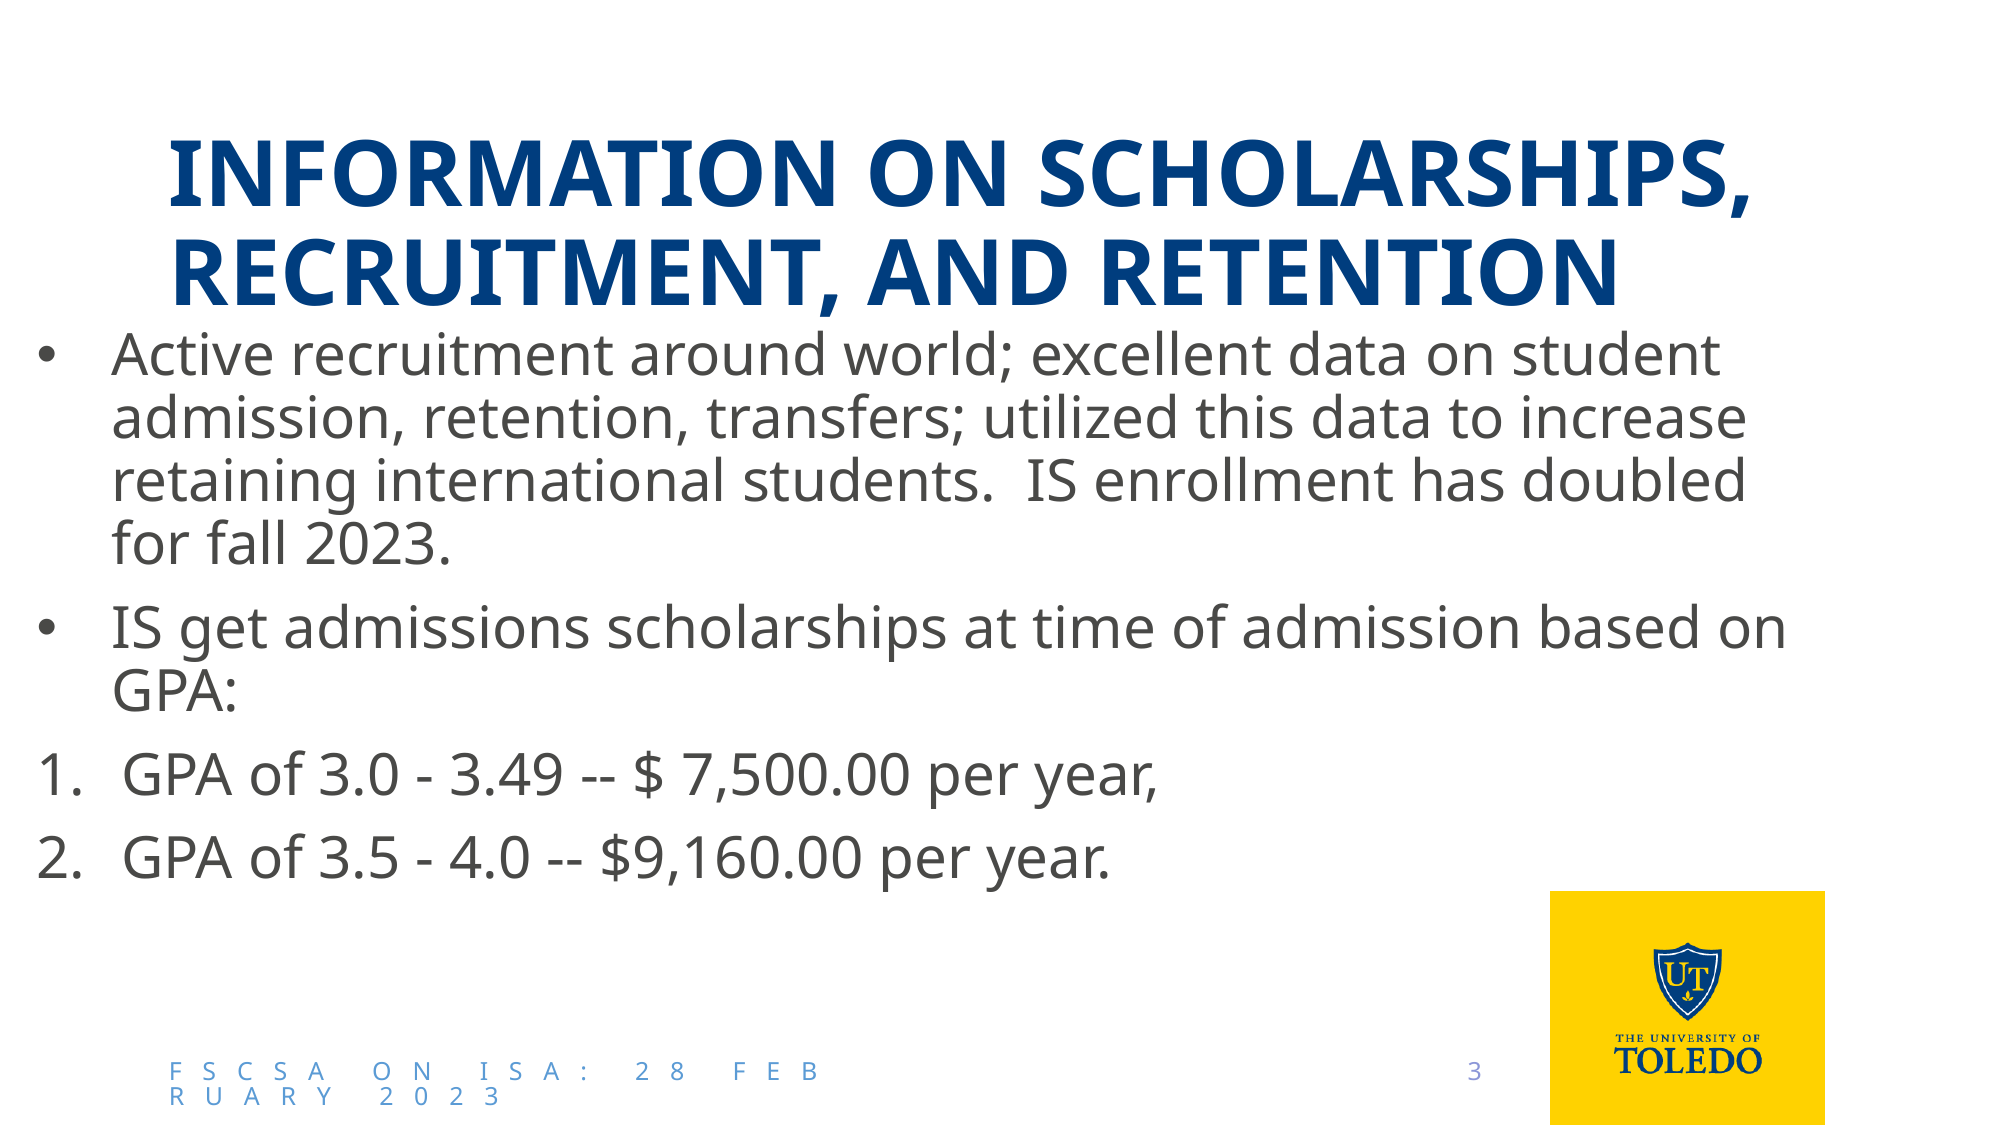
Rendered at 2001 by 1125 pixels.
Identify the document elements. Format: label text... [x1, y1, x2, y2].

picture [1550, 899, 1825, 1125]
footer FSCSA on ISA: 28 February 2023 [168, 1042, 844, 1103]
list Active recruitment around world; excellent data on student admission, retention, transfers; utilized this data to increase retaining international students. IS enrollment has doubled for fall 2023. IS get admissions scholarships at time of admission based on GPA: GPA of 3.0 - 3.49 -- $ 7,500.00 per year, GPA of 3.5 - 4.0 -- $9,160.00 per year. [36, 325, 1825, 899]
title Information on Scholarships, Recruitment, and Retention [168, 107, 1825, 325]
slide_number 3 [1031, 1042, 1482, 1103]
